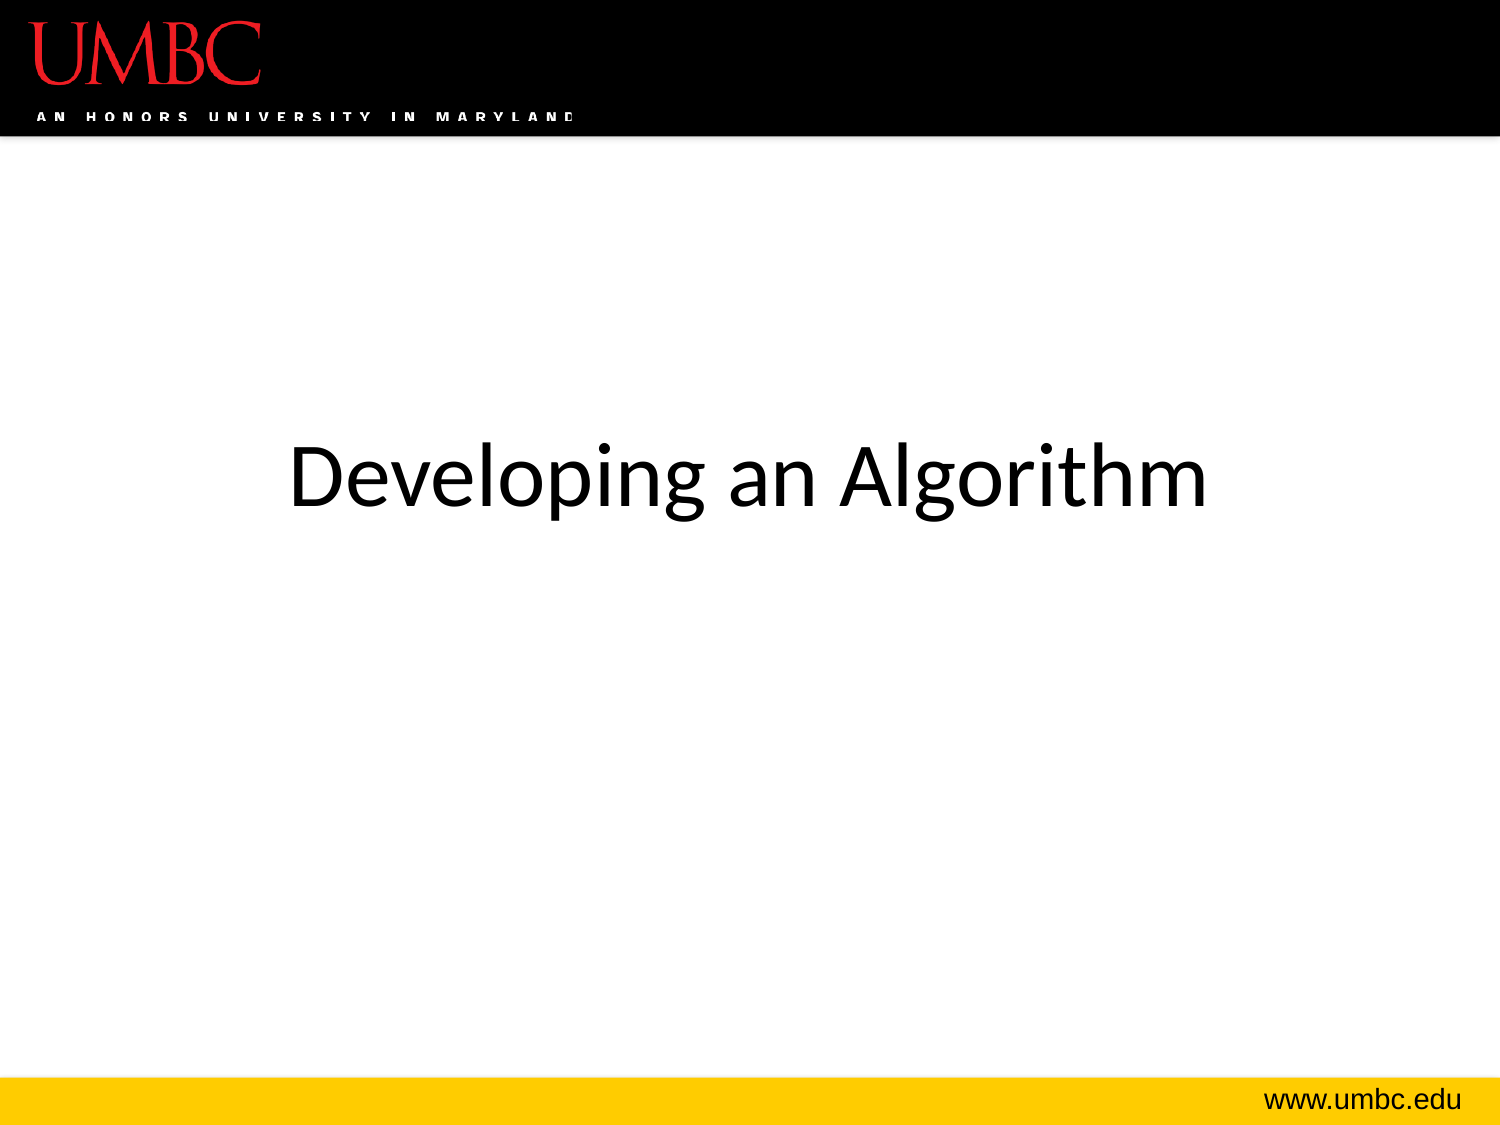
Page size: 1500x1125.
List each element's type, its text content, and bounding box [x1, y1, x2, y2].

title Developing an Algorithm [112, 349, 1388, 591]
